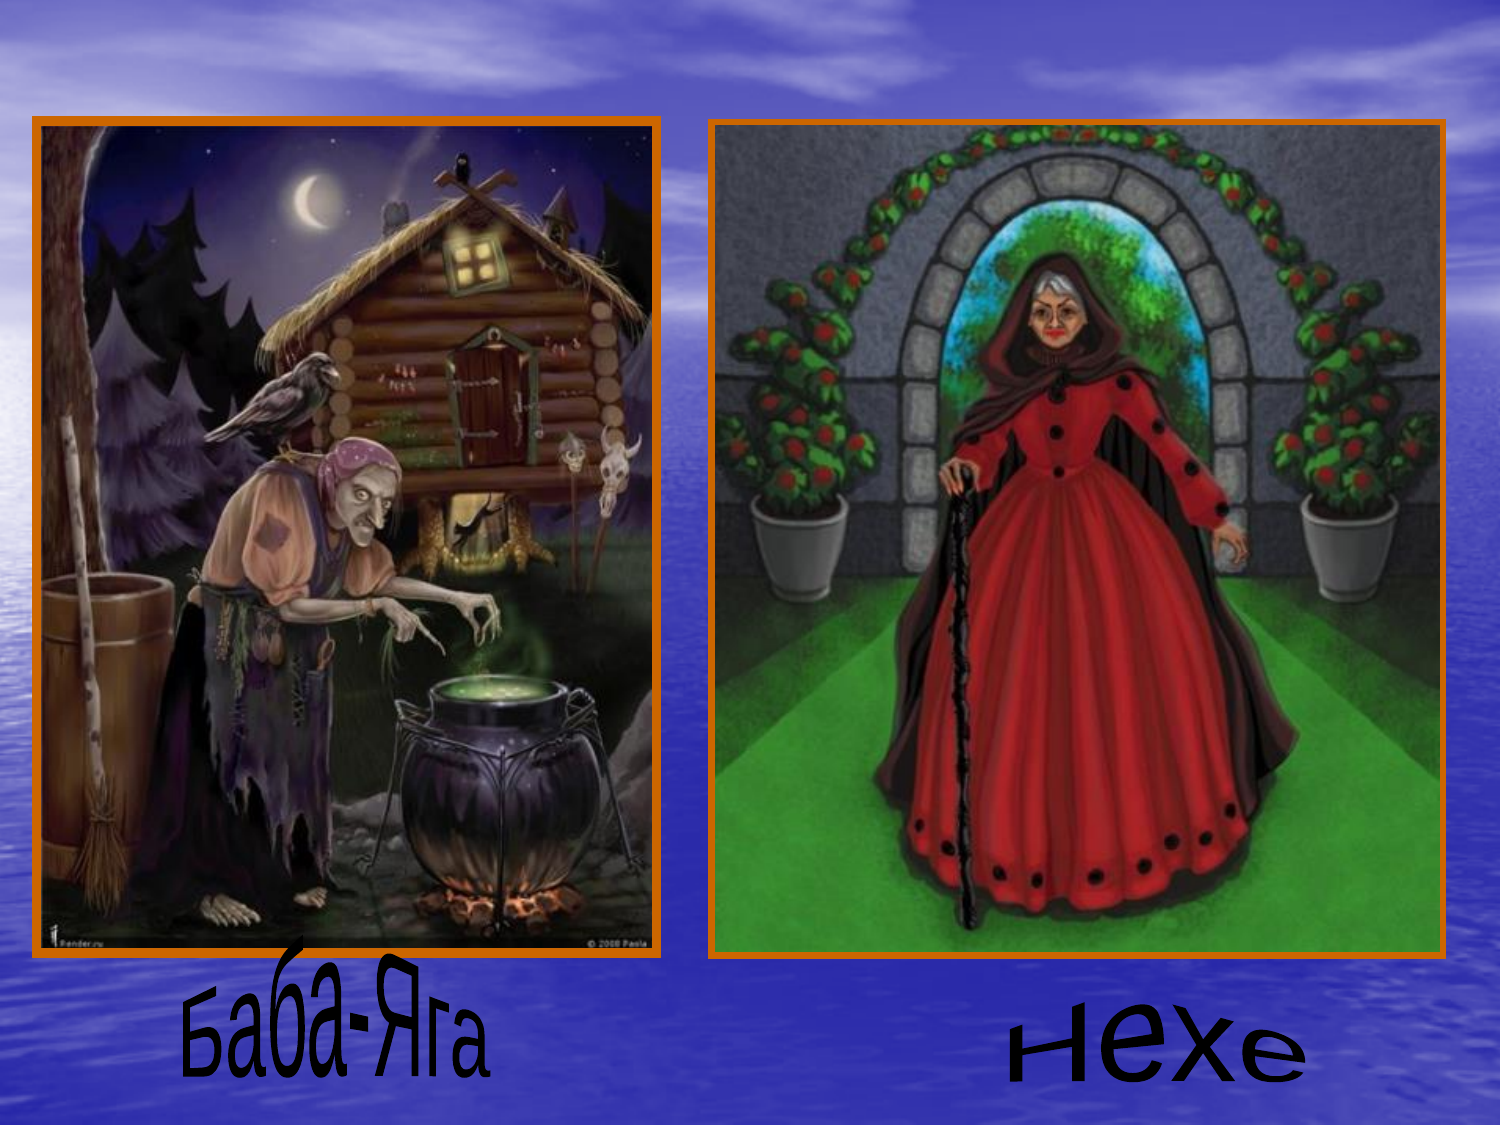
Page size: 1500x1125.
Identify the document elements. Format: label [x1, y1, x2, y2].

picture [714, 125, 1441, 953]
picture [40, 125, 653, 949]
